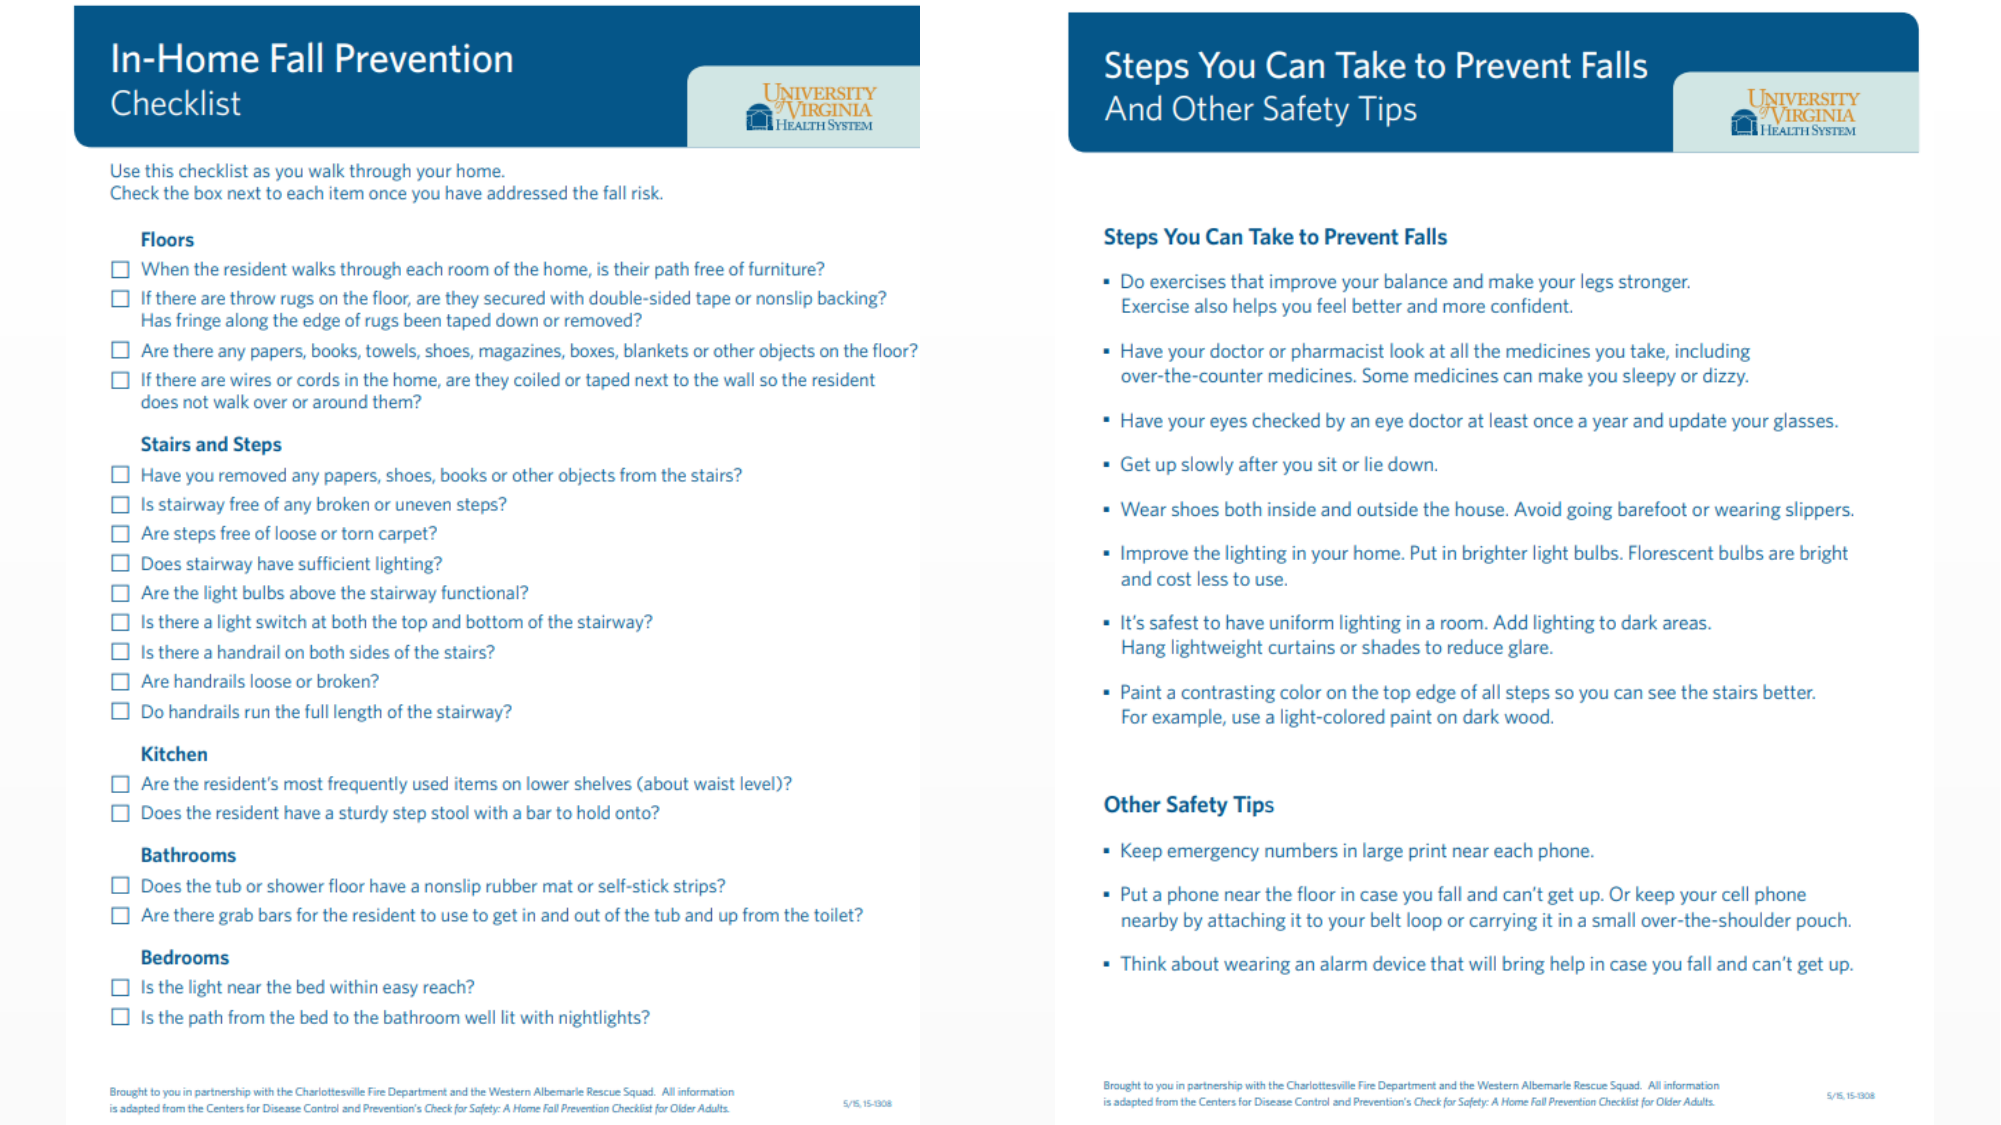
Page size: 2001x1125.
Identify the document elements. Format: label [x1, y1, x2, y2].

picture [1055, 0, 1934, 1125]
picture [66, 0, 920, 1125]
